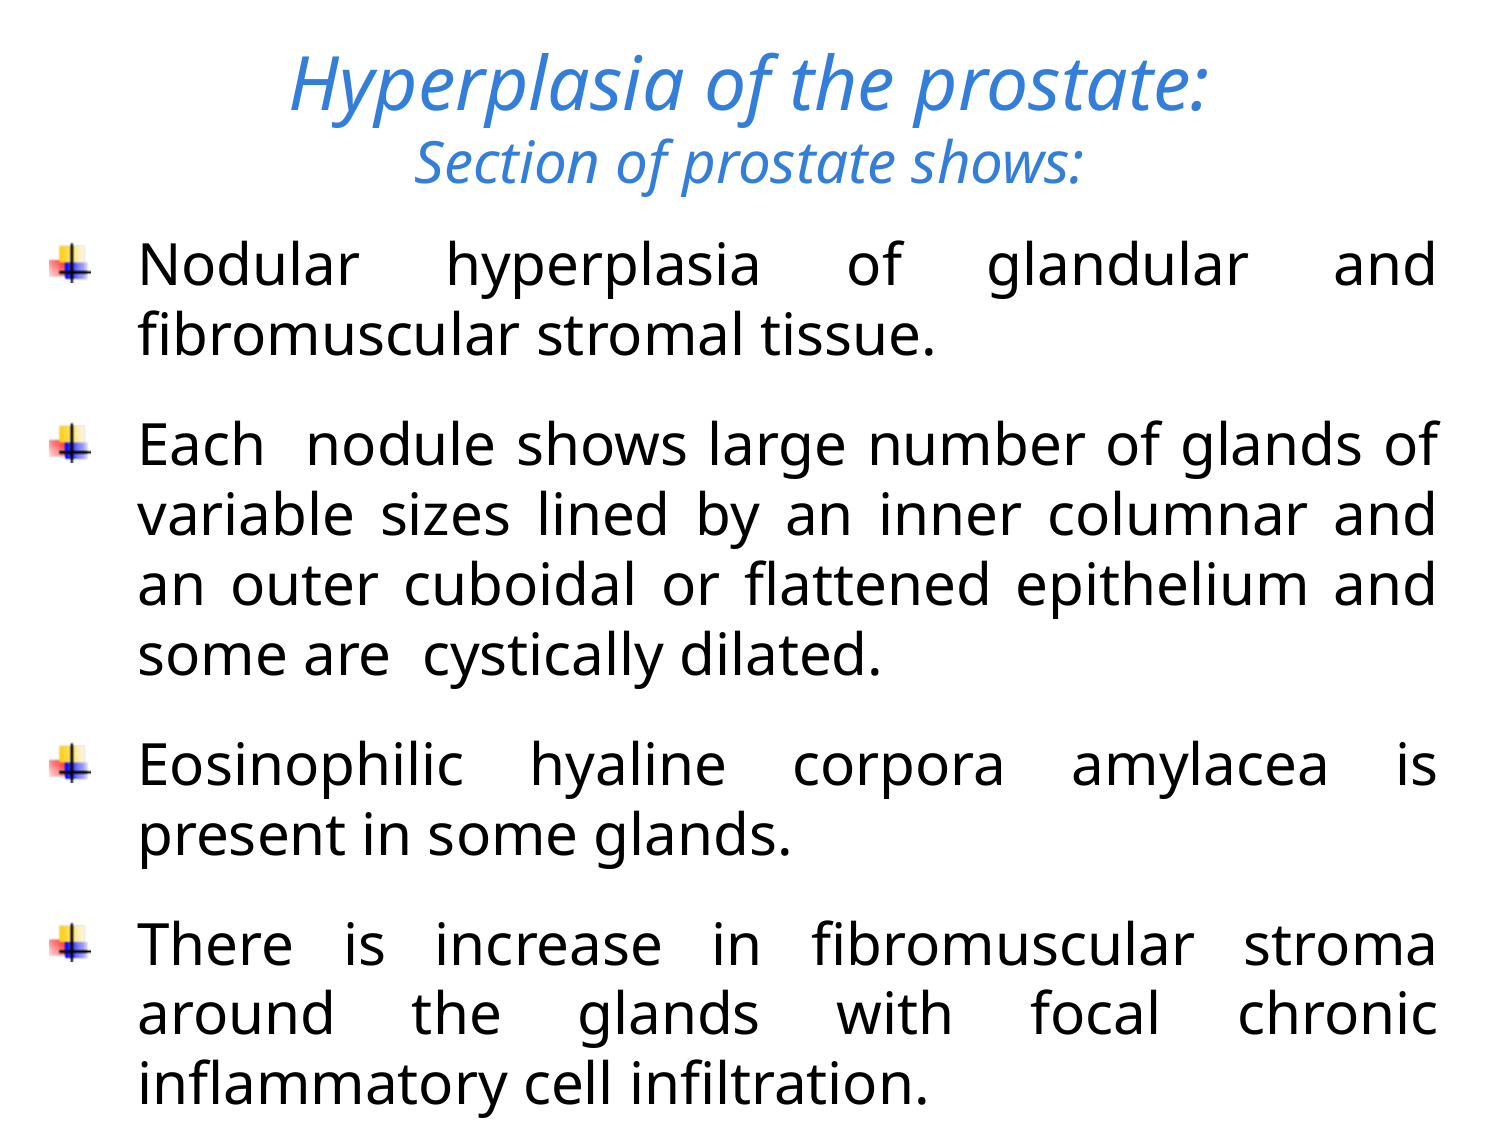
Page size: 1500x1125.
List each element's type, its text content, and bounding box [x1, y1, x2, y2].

picture [49, 241, 91, 283]
text_box Nodular hyperplasia of glandular and fibromuscular stromal tissue. Each nodule shows large number of glands of variable sizes lined by an inner columnar and an outer cuboidal or flattened epithelium and some are cystically dilated. Eosinophilic hyaline corpora amylacea is present in some glands. There is increase in fibromuscular stroma around the glands with focal chronic inflammatory cell infiltration. [35, 219, 1454, 1124]
picture [49, 741, 91, 783]
picture [49, 921, 91, 962]
title Hyperplasia of the prostate: Section of prostate shows: [0, 0, 1500, 231]
picture [49, 421, 91, 463]
